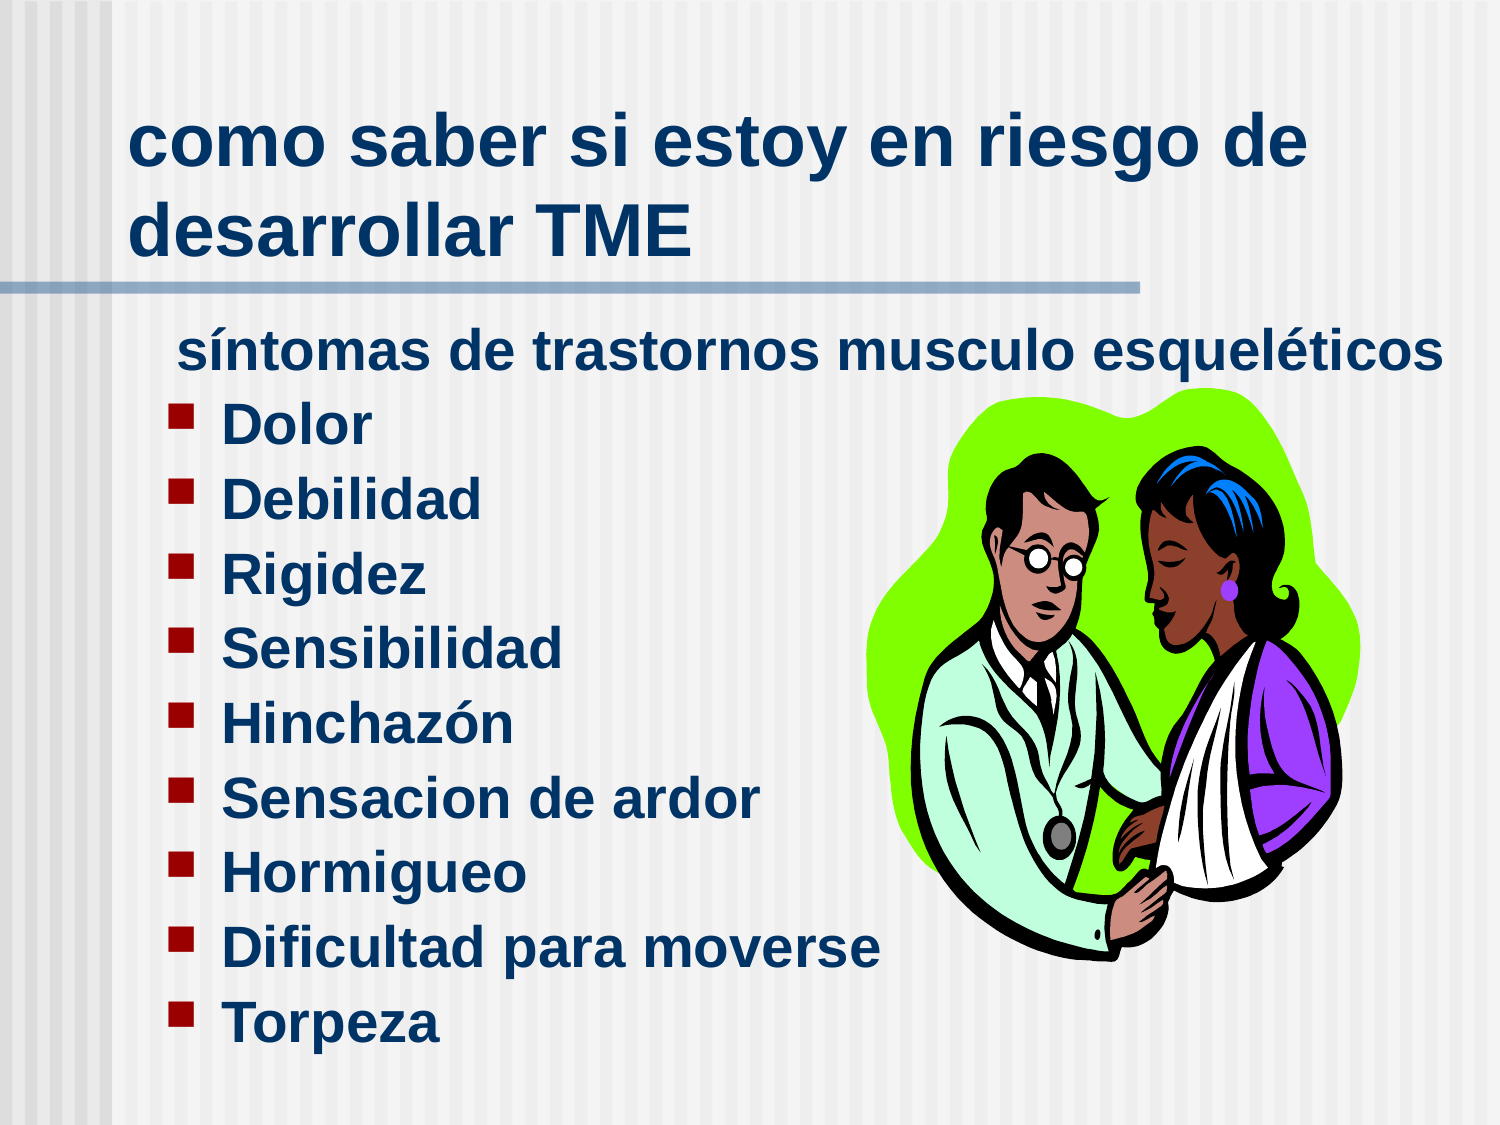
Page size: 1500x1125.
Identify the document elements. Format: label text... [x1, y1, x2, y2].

picture [862, 387, 1362, 963]
title como saber si estoy en riesgo de desarrollar TME [112, 99, 1452, 279]
list síntomas de trastornos musculo esqueléticos Dolor Debilidad Rigidez Sensibilidad Hinchazón Sensacion de ardor Hormigueo Dificultad para moverse Torpeza [149, 312, 1475, 1125]
